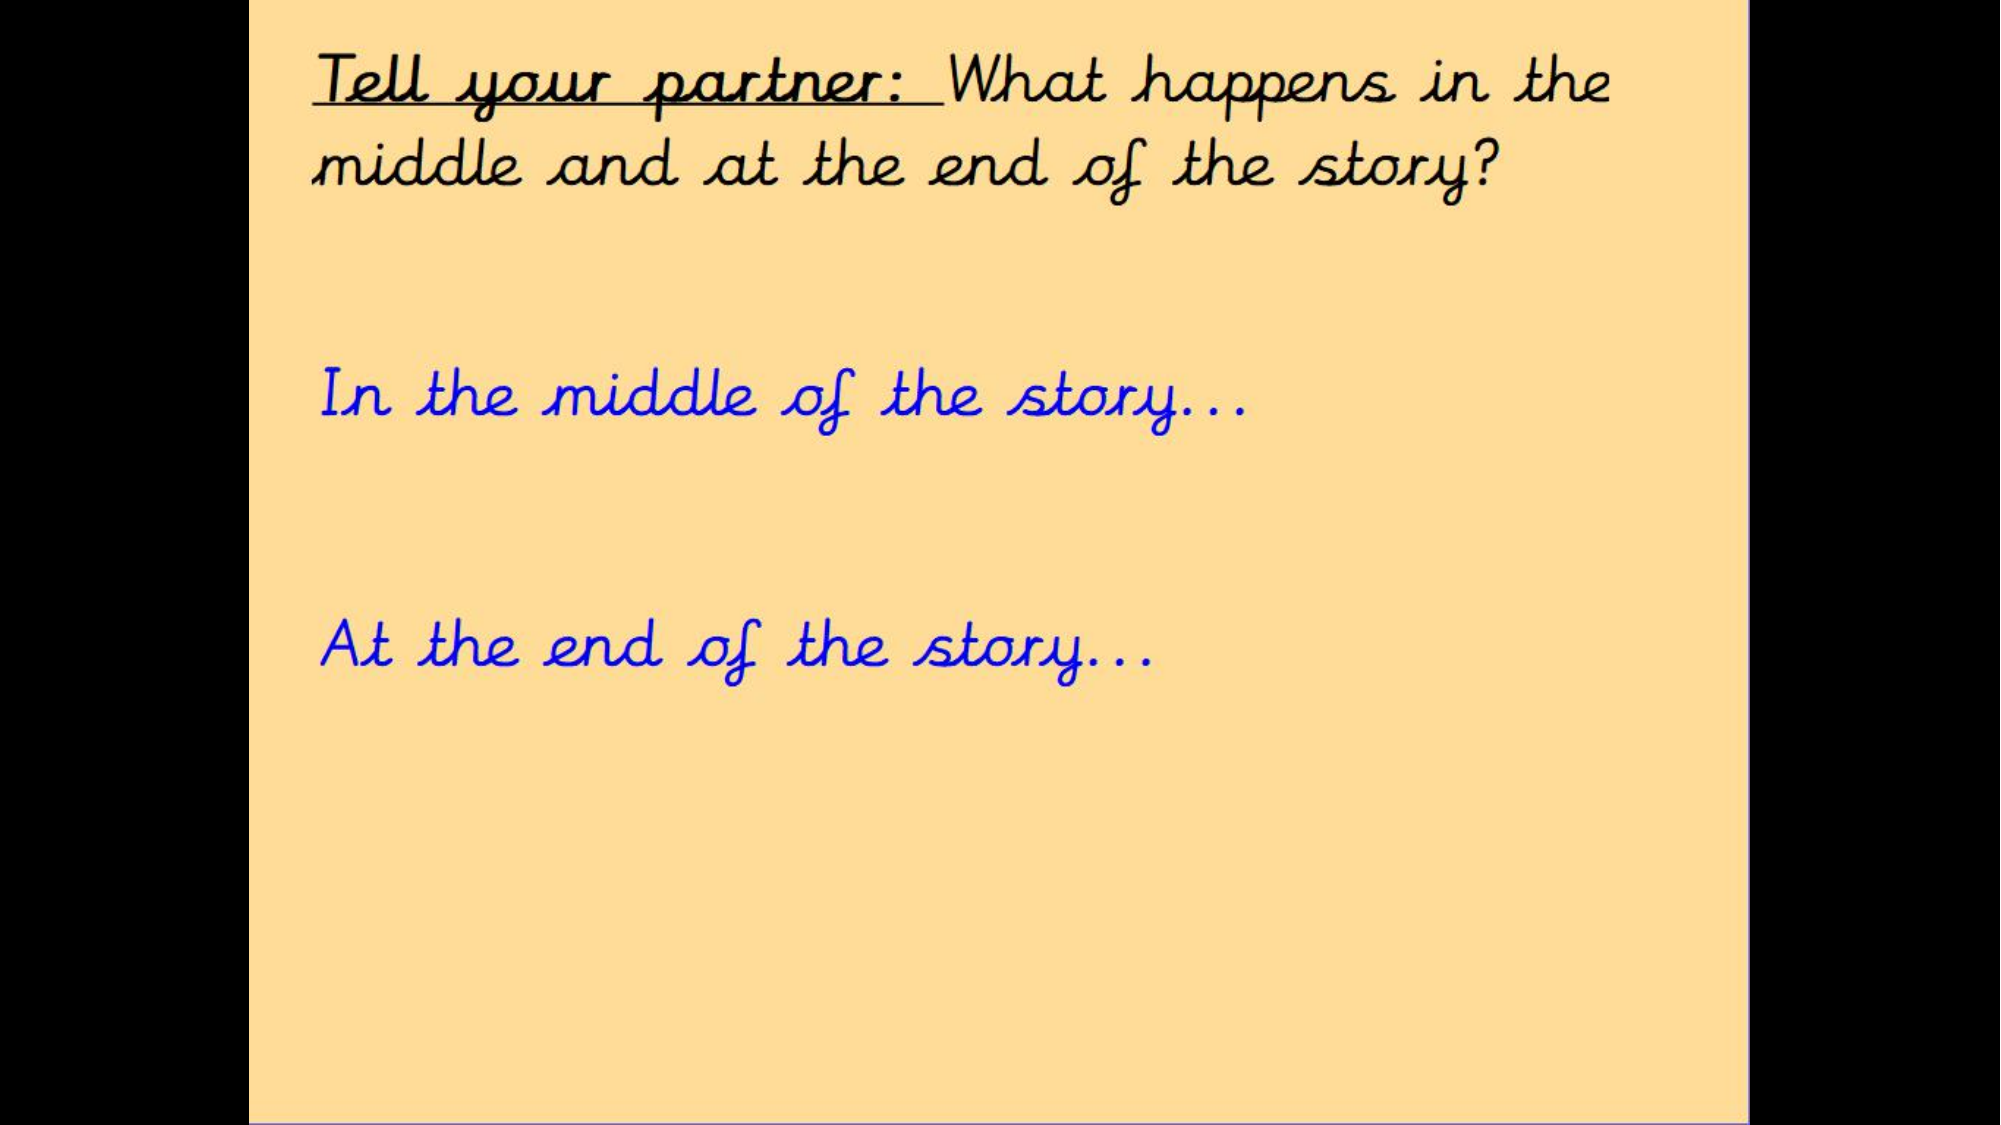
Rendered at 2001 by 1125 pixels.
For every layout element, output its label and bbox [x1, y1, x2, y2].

picture [249, 0, 1750, 1125]
